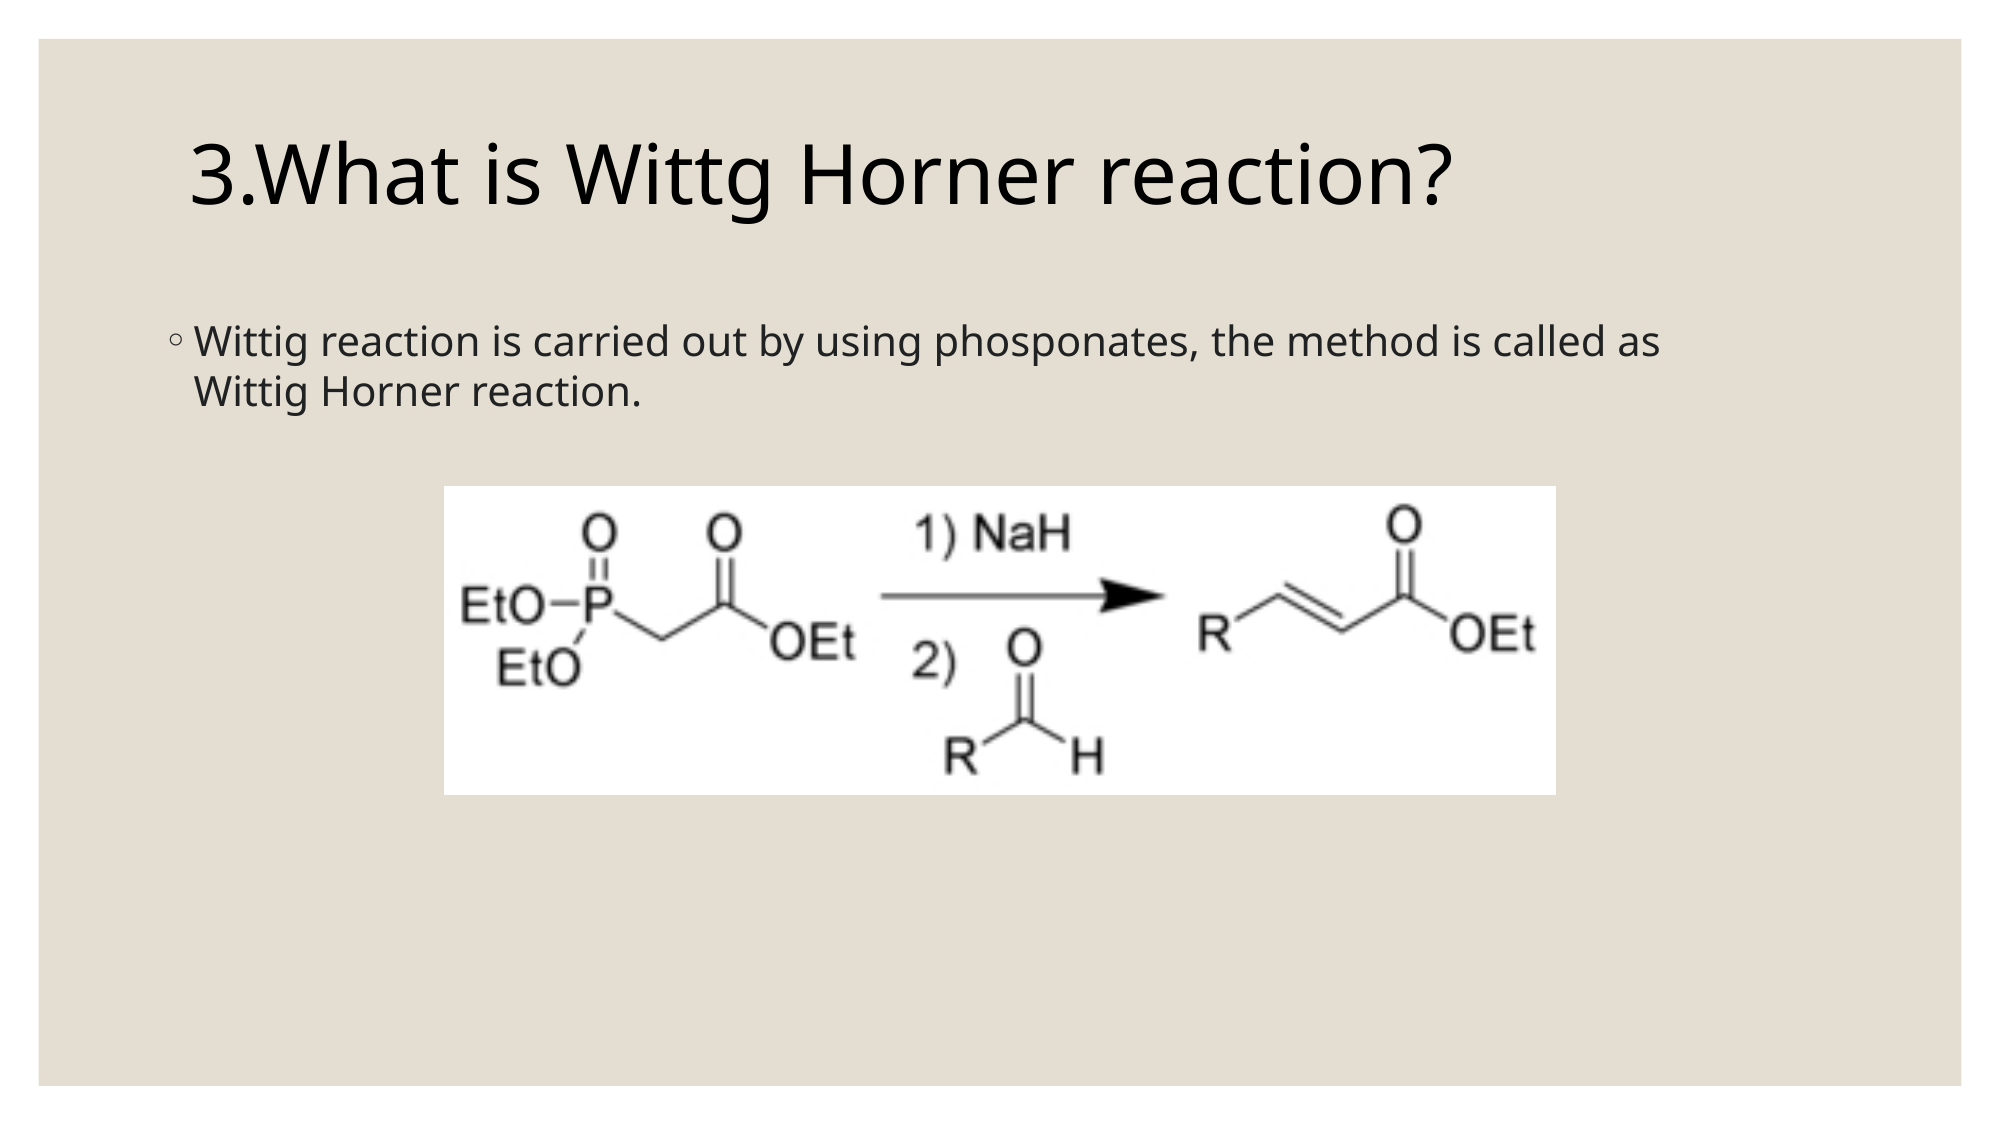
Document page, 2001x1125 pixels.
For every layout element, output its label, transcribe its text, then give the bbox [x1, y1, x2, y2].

list Wittig reaction is carried out by using phosponates, the method is called as Wittig Horner reaction. [148, 306, 1799, 498]
title 3.What is Wittg Horner reaction? [174, 105, 1825, 249]
picture [444, 486, 1556, 795]
